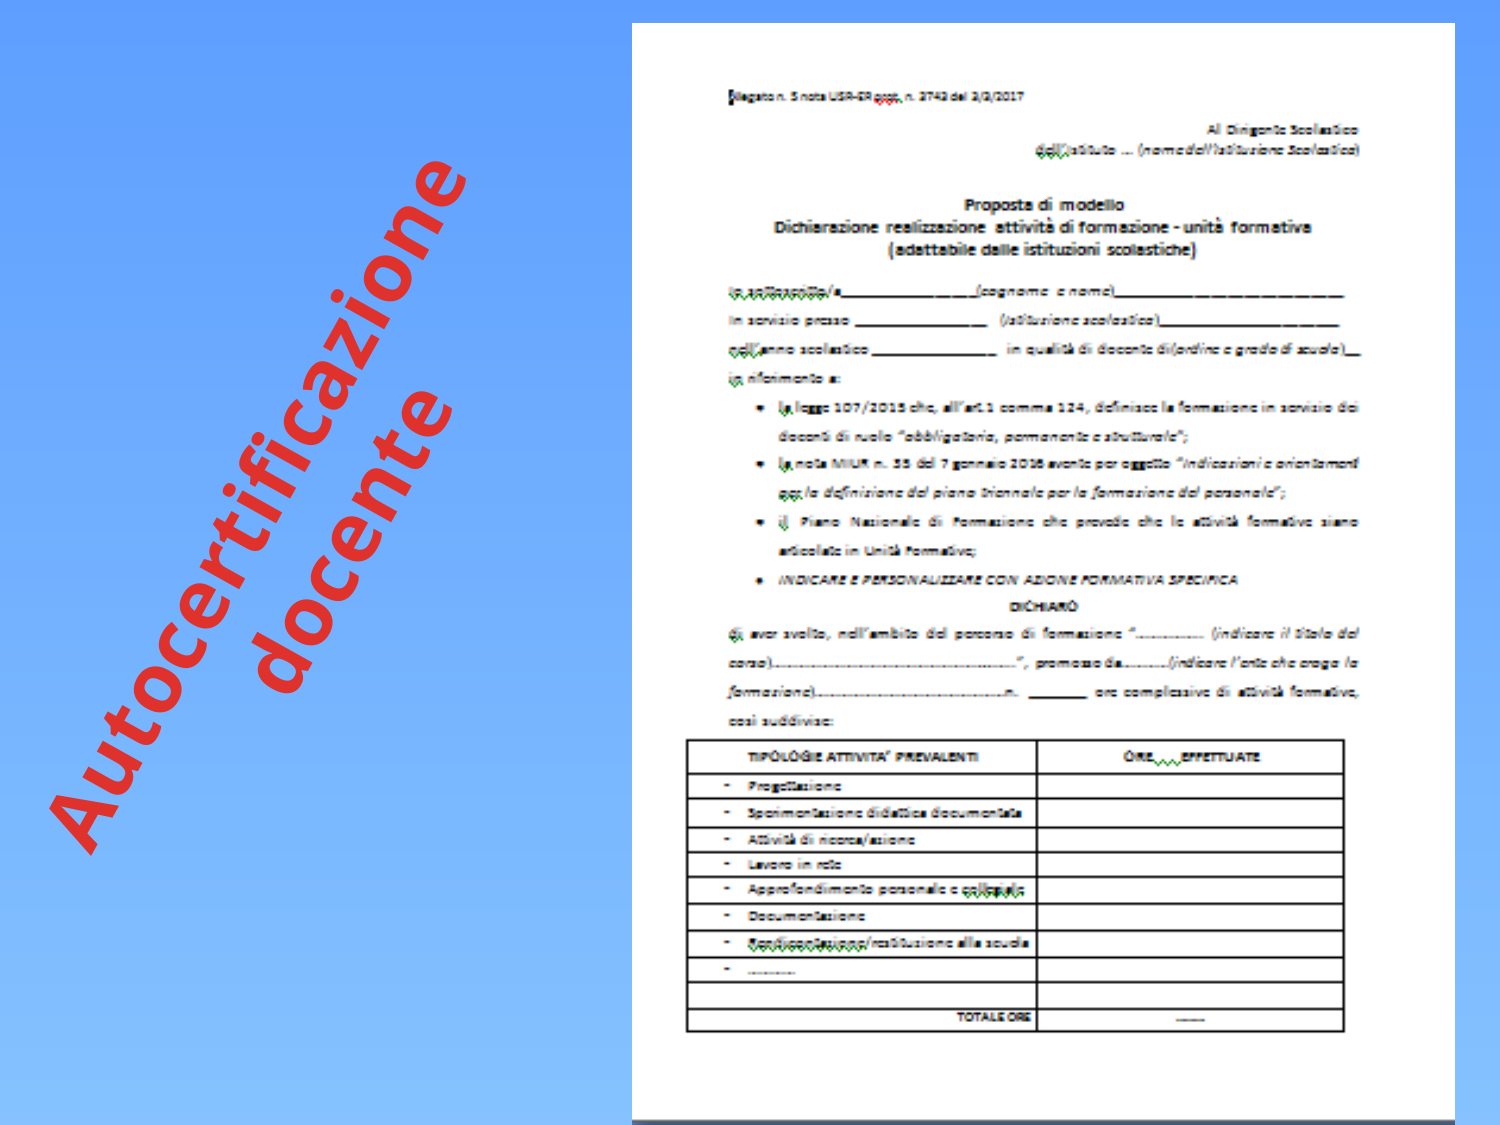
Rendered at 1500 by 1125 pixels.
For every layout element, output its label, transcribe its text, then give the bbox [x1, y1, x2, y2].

text_box Autocertificazione docente [0, 117, 594, 931]
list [632, 23, 1456, 1125]
